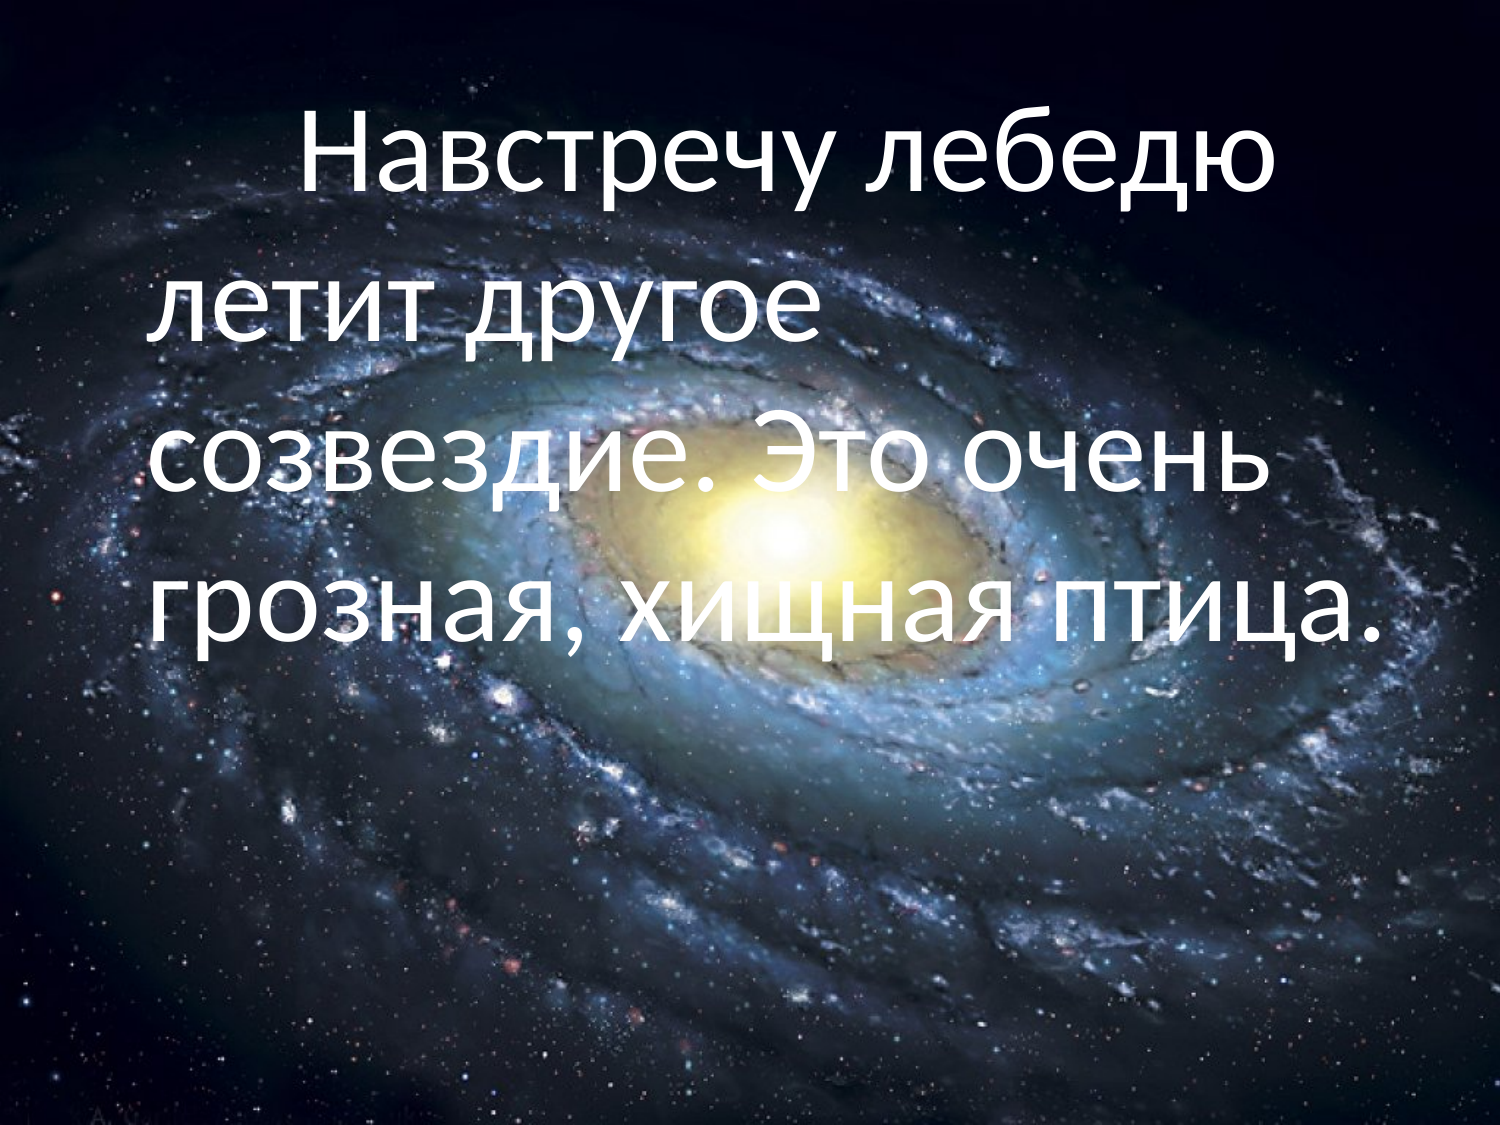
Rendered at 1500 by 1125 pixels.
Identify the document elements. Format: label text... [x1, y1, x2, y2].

list Навстречу лебедю летит другое созвездие. Это очень грозная, хищная птица. [74, 58, 1426, 1006]
picture [0, 0, 1500, 1125]
